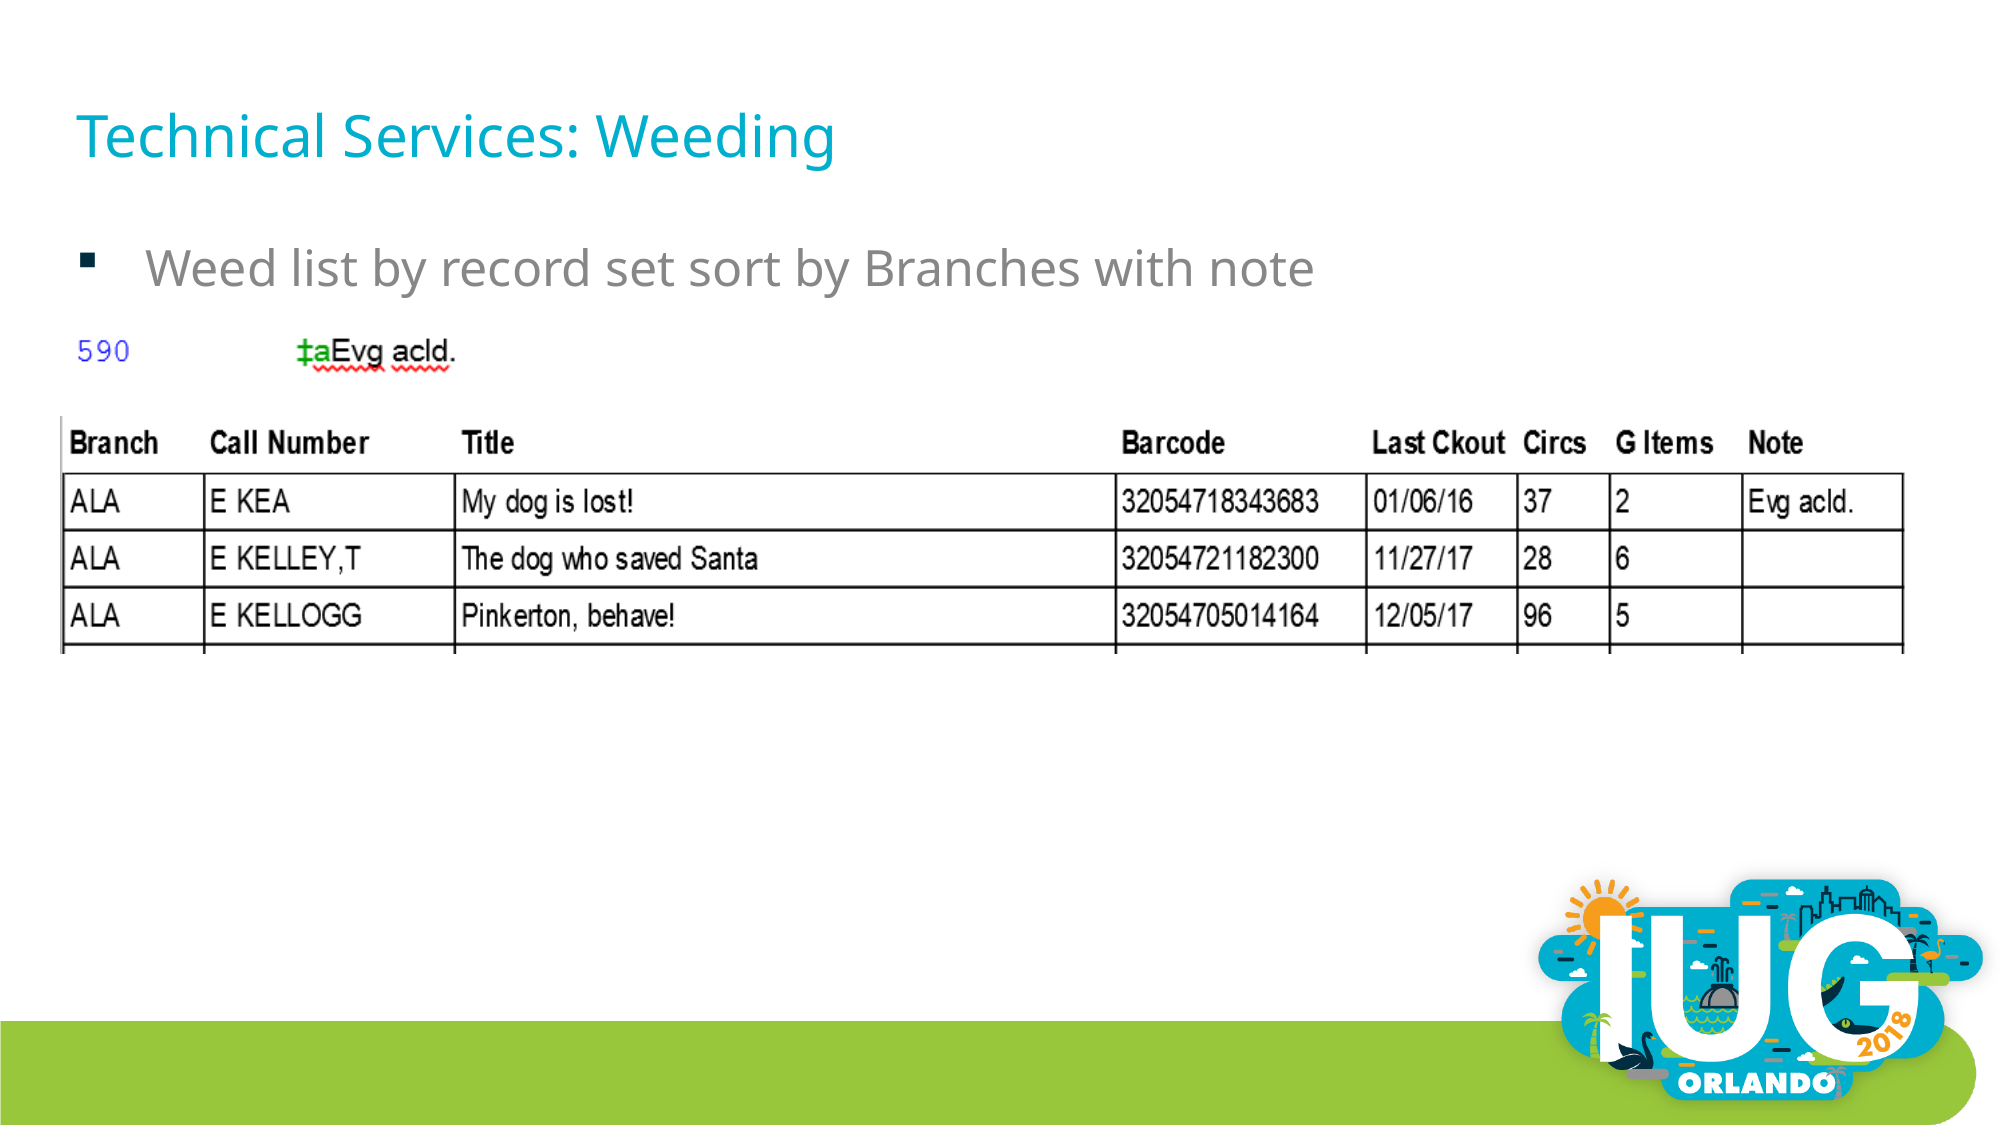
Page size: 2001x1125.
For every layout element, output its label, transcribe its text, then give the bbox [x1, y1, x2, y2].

picture [0, 0, 2001, 1125]
title Technical Services: Weeding [60, 82, 1786, 194]
list Weed list by record set sort by Branches with note [60, 235, 1935, 980]
